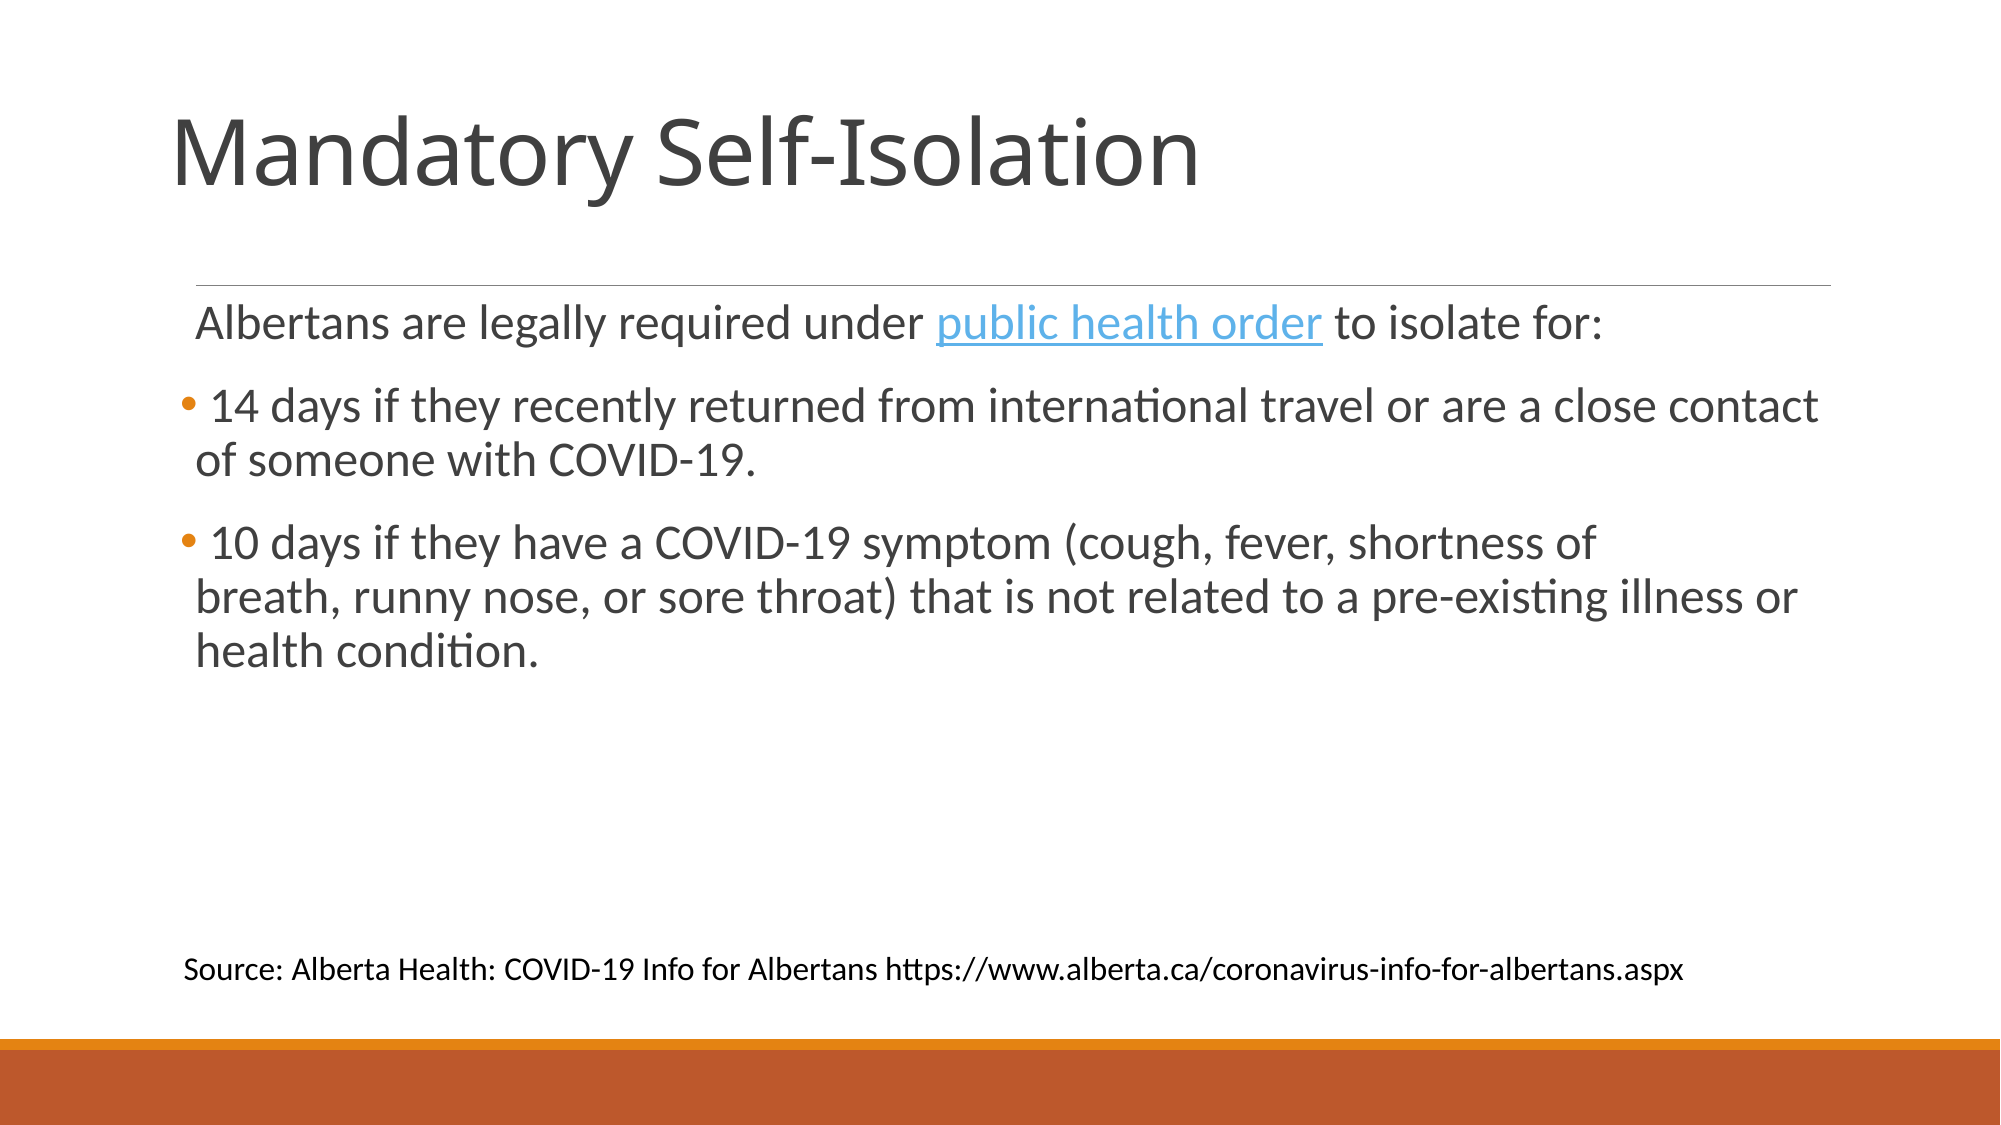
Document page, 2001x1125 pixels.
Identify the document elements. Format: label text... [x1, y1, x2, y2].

list Albertans are legally required under public health order to isolate for: 14 days if they recently returned from international travel or are a close contact of someone with COVID-19. 10 days if they have a COVID-19 symptom (cough, fever, shortness of breath, runny nose, or sore throat) that is not related to a pre-existing illness or health condition. [180, 288, 1830, 939]
title Mandatory Self-Isolation [154, 54, 1883, 212]
text_box Source: Alberta Health: COVID-19 Info for Albertans https://www.alberta.ca/coronavirus-info-for-albertans.aspx [168, 939, 1850, 995]
